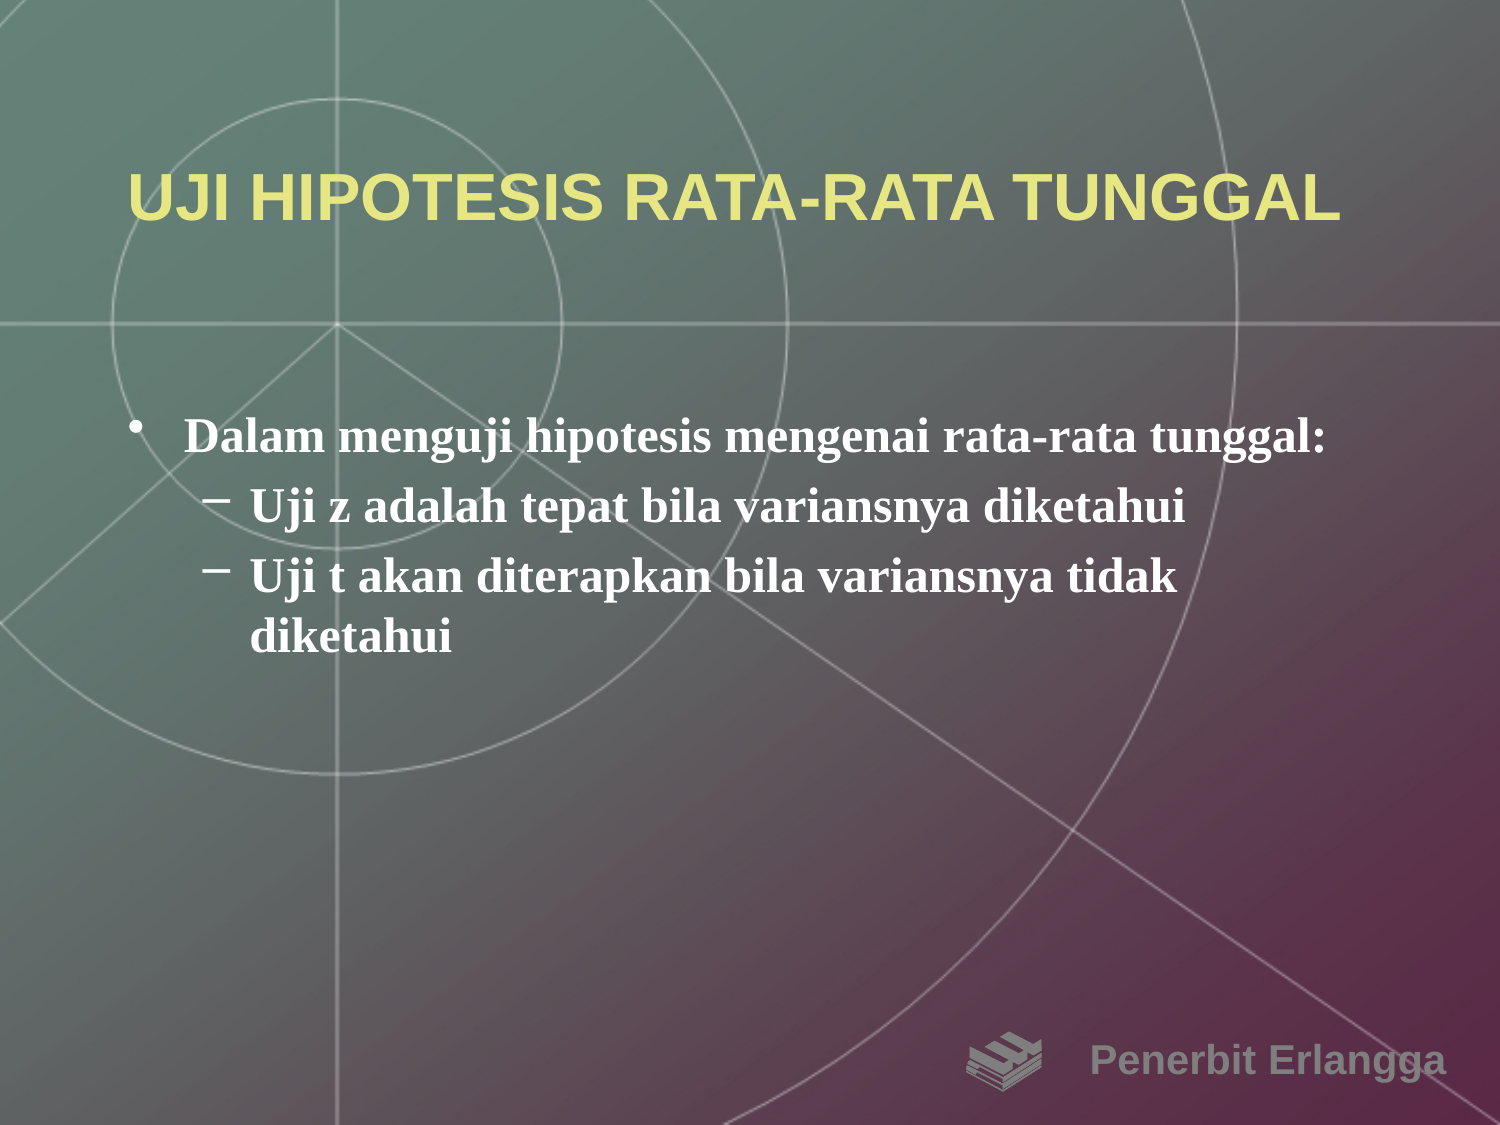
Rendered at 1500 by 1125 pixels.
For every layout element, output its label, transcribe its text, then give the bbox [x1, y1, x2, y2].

title UJI HIPOTESIS RATA-RATA TUNGGAL [112, 99, 1388, 288]
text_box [966, 1031, 1042, 1092]
picture [0, 0, 1500, 1125]
list Dalam menguji hipotesis mengenai rata-rata tunggal: Uji z adalah tepat bila variansnya diketahui Uji t akan diterapkan bila variansnya tidak diketahui [112, 324, 1388, 1000]
text_box Penerbit Erlangga [1074, 1025, 1462, 1090]
